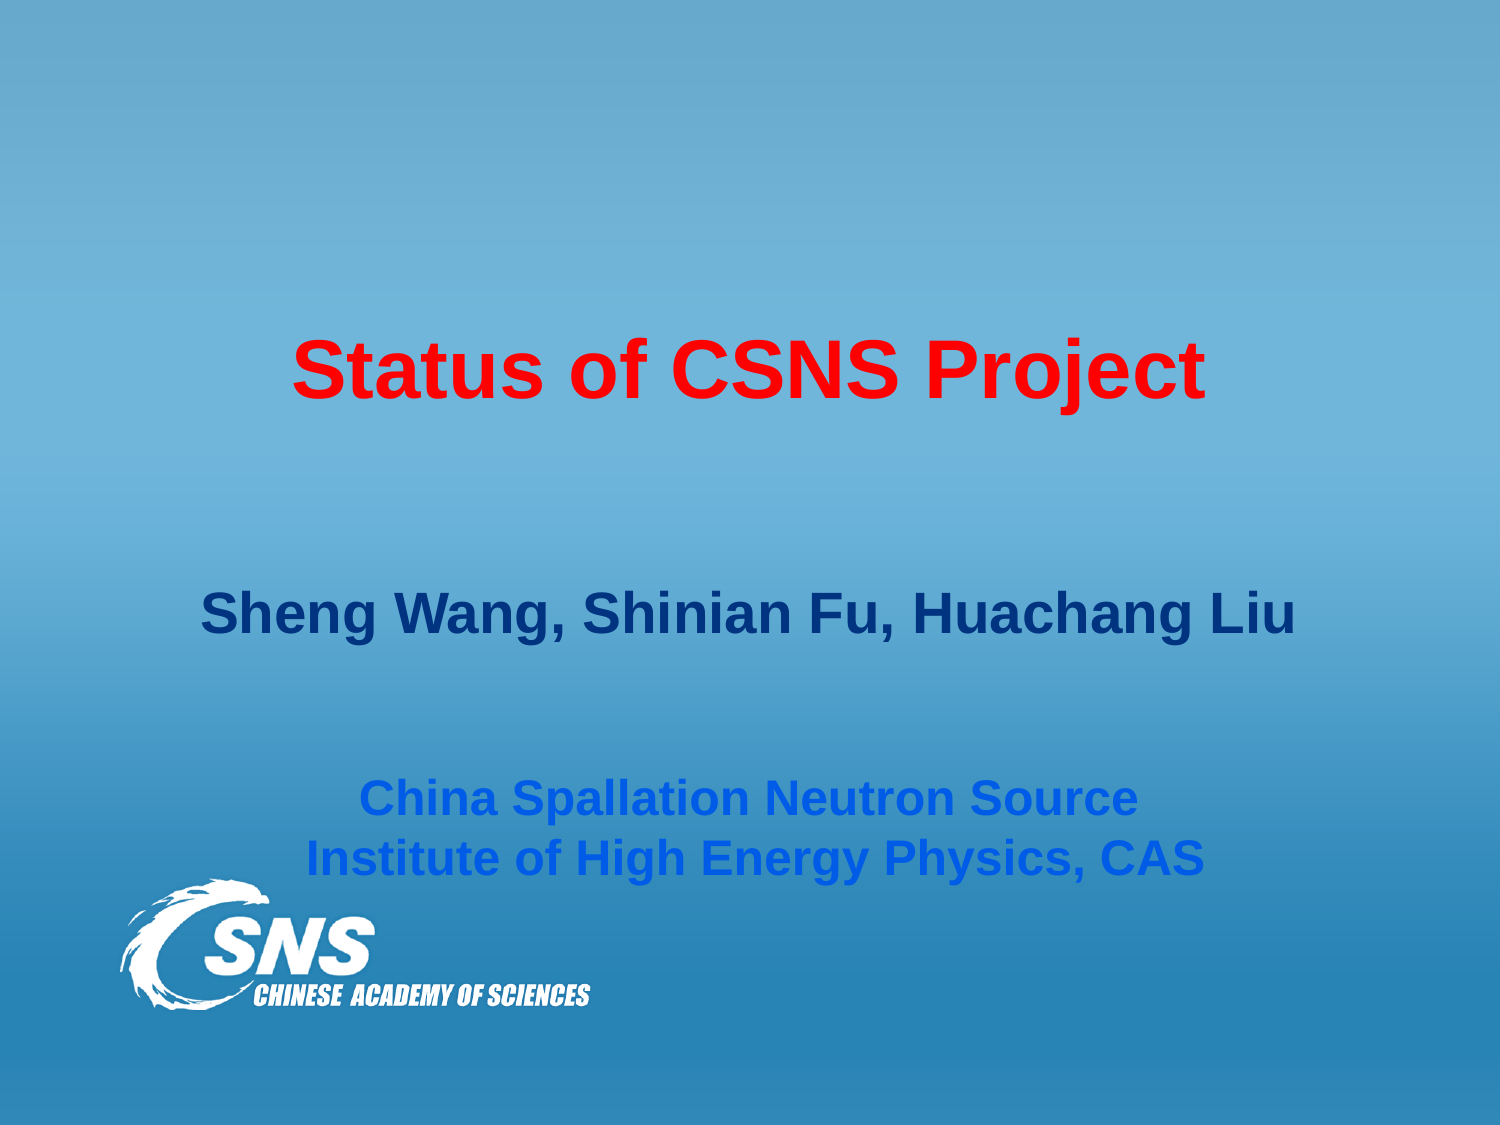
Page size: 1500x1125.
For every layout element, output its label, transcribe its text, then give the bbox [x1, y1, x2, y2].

title Status of CSNS Project Sheng Wang, Shinian Fu, Huachang Liu China Spallation Neutron Source Institute of High Energy Physics, CAS [17, 515, 1481, 806]
picture [0, 0, 1500, 1125]
